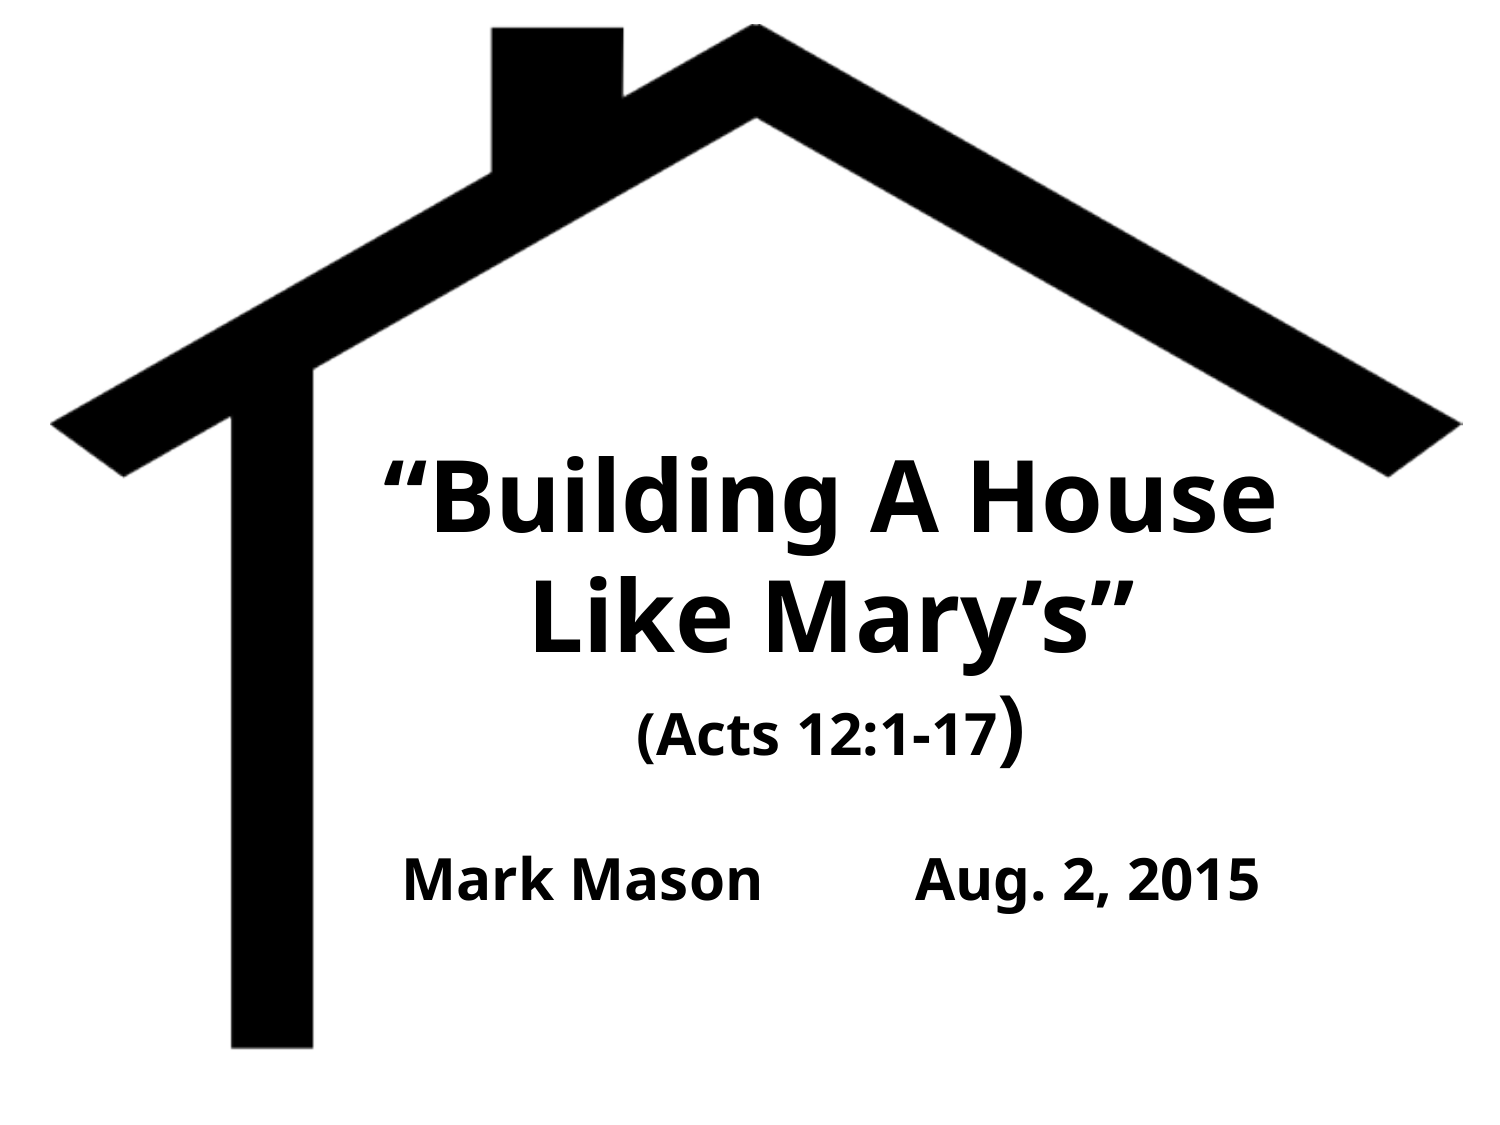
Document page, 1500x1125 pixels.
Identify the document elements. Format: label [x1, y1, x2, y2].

picture [49, 24, 1463, 1088]
